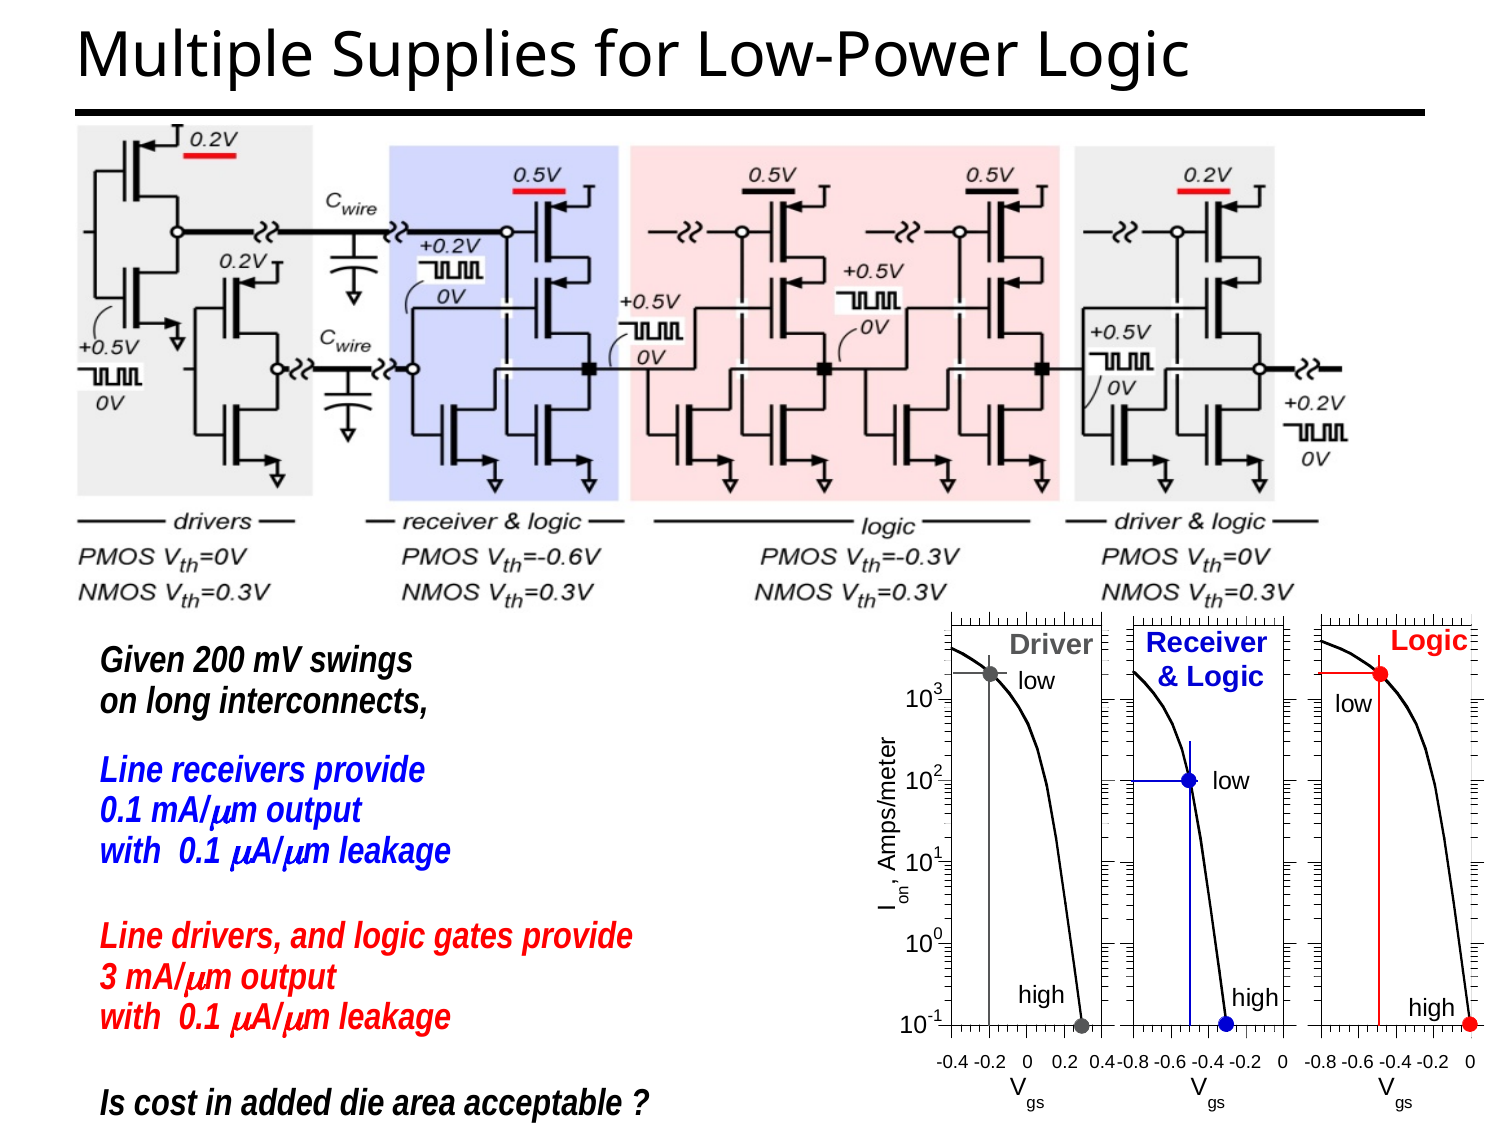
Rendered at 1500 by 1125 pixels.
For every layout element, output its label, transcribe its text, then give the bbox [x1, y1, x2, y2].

text_box Given 200 mV swings on long interconnects, Line receivers provide 0.1 mA/mm output with 0.1 mA/mm leakage Line drivers, and logic gates provide 3 mA/mm output with 0.1 mA/mm leakage Is cost in added die area acceptable ? [99, 640, 688, 1124]
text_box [862, 599, 1129, 1125]
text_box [1099, 616, 1283, 1125]
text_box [1287, 614, 1488, 1125]
title Multiple Supplies for Low-Power Logic [74, 23, 1476, 90]
picture [74, 124, 1351, 613]
